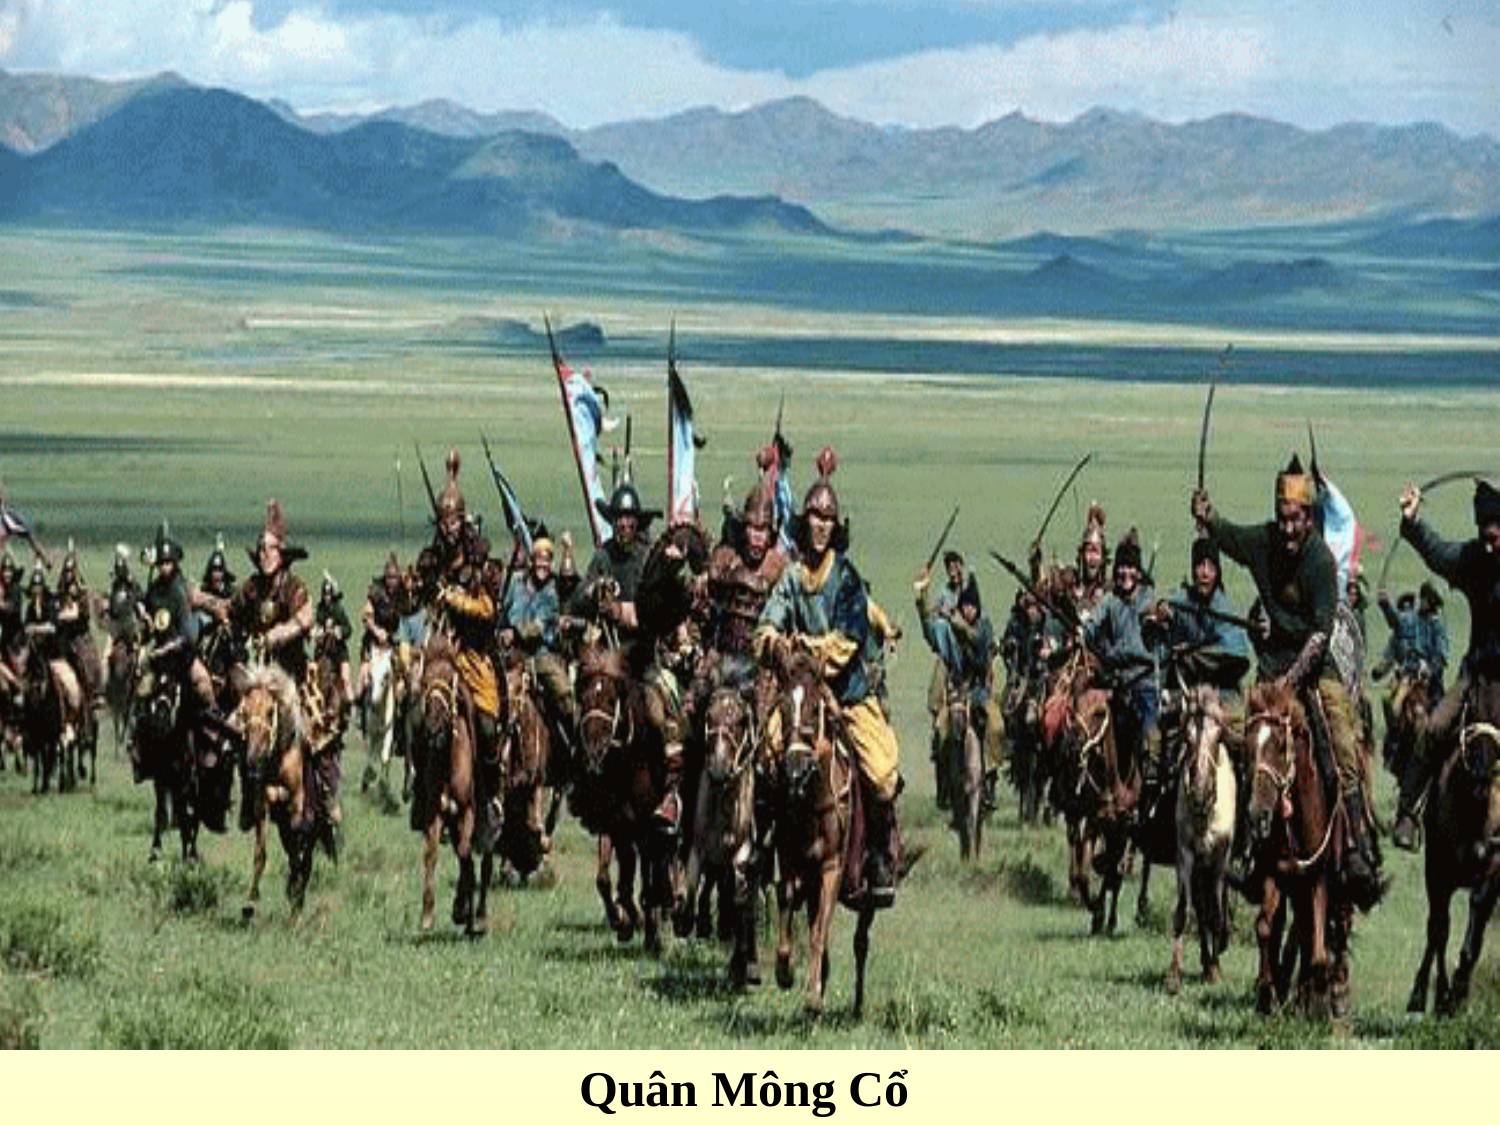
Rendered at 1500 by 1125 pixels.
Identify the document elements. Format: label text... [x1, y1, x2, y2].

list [0, 0, 1500, 1050]
text_box Quân Mông Cổ [564, 1057, 925, 1124]
